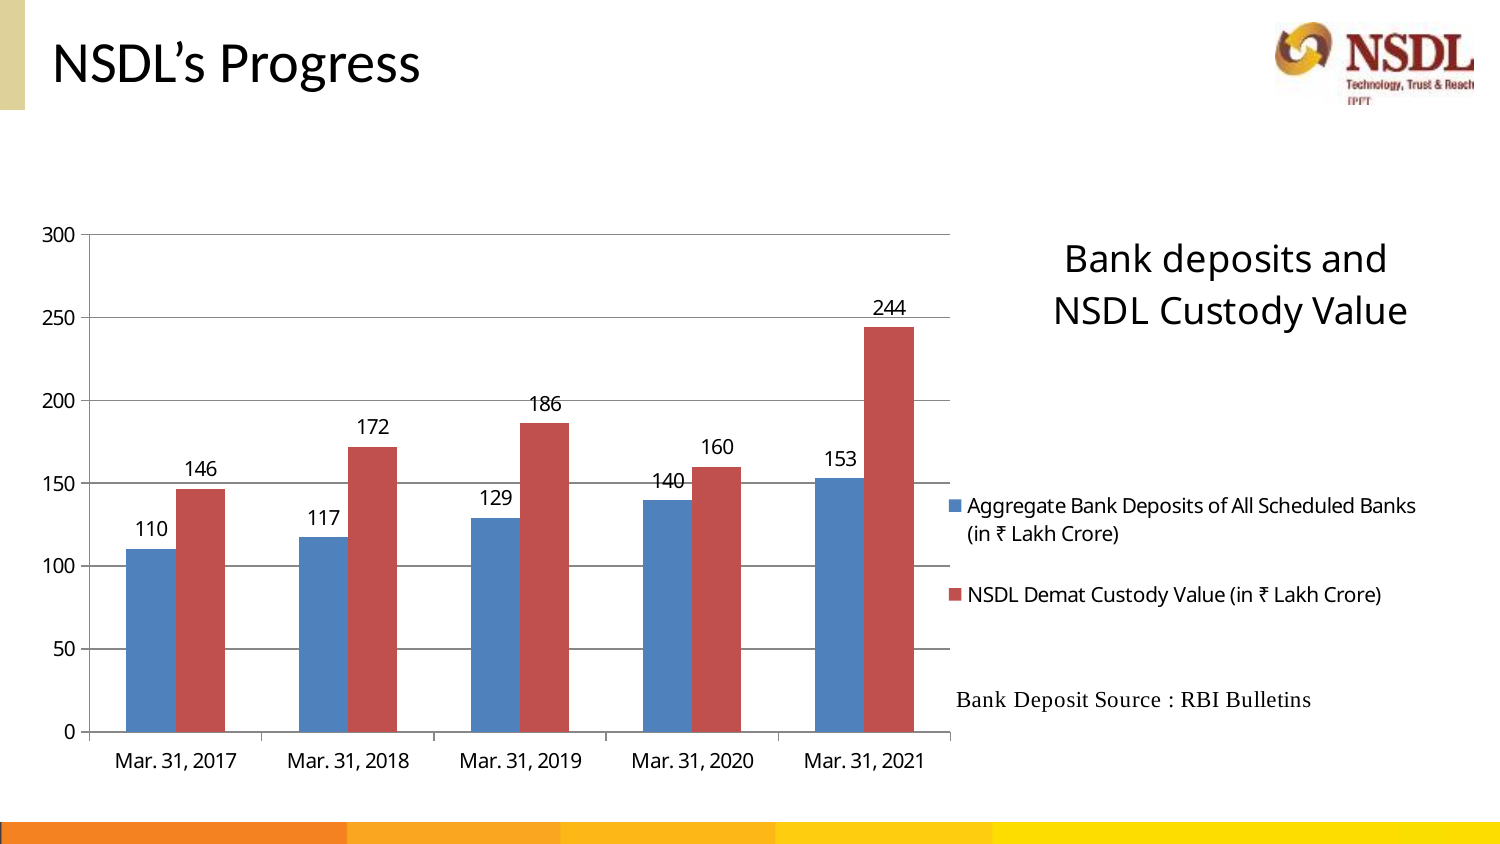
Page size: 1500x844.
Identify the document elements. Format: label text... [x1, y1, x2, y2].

picture [0, 822, 1500, 844]
picture [0, 0, 25, 110]
chart [24, 121, 1463, 785]
title NSDL’s Progress [37, 16, 1200, 93]
picture [1275, 22, 1474, 105]
